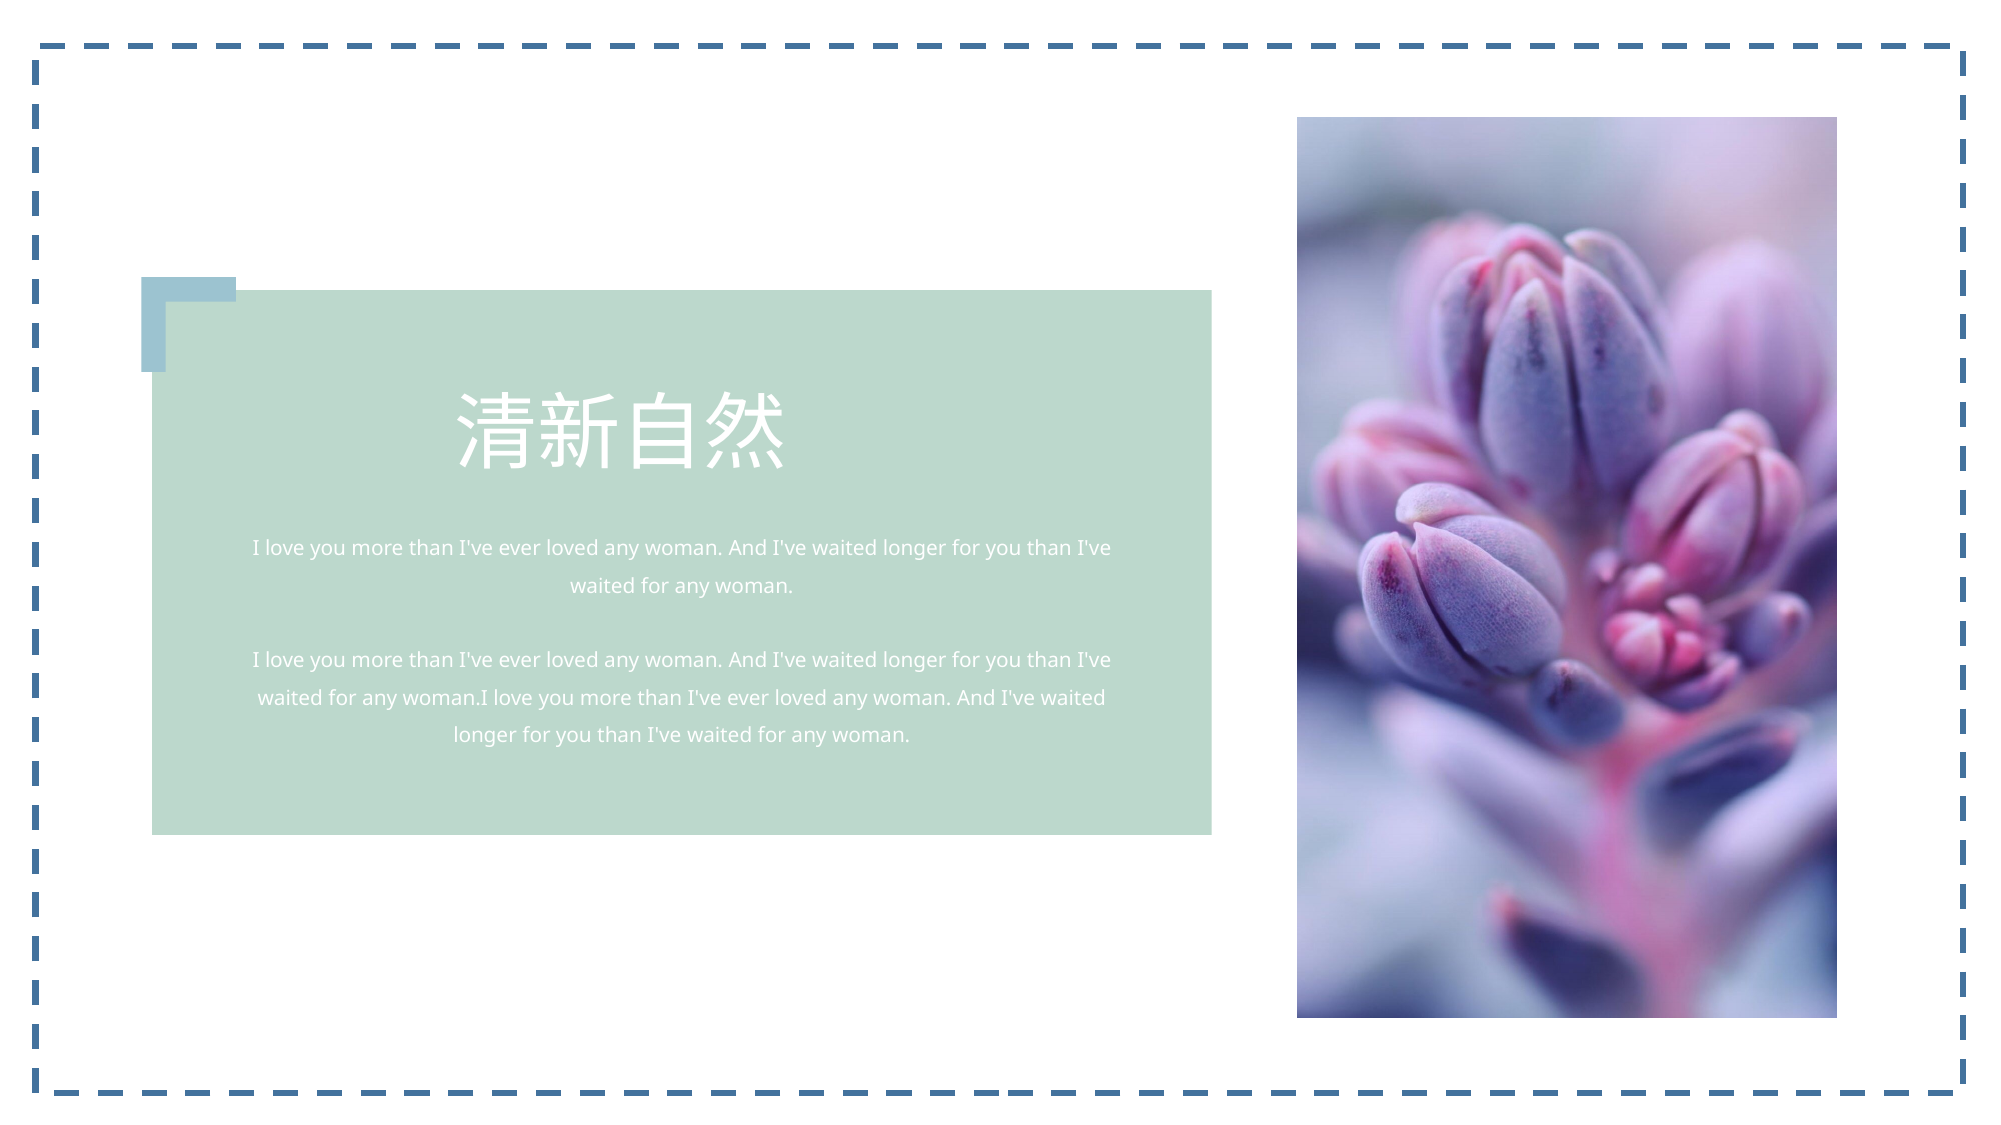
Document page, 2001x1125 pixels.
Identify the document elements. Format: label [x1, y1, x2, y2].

text_box [35, 45, 1964, 1094]
picture [1297, 117, 1837, 1018]
